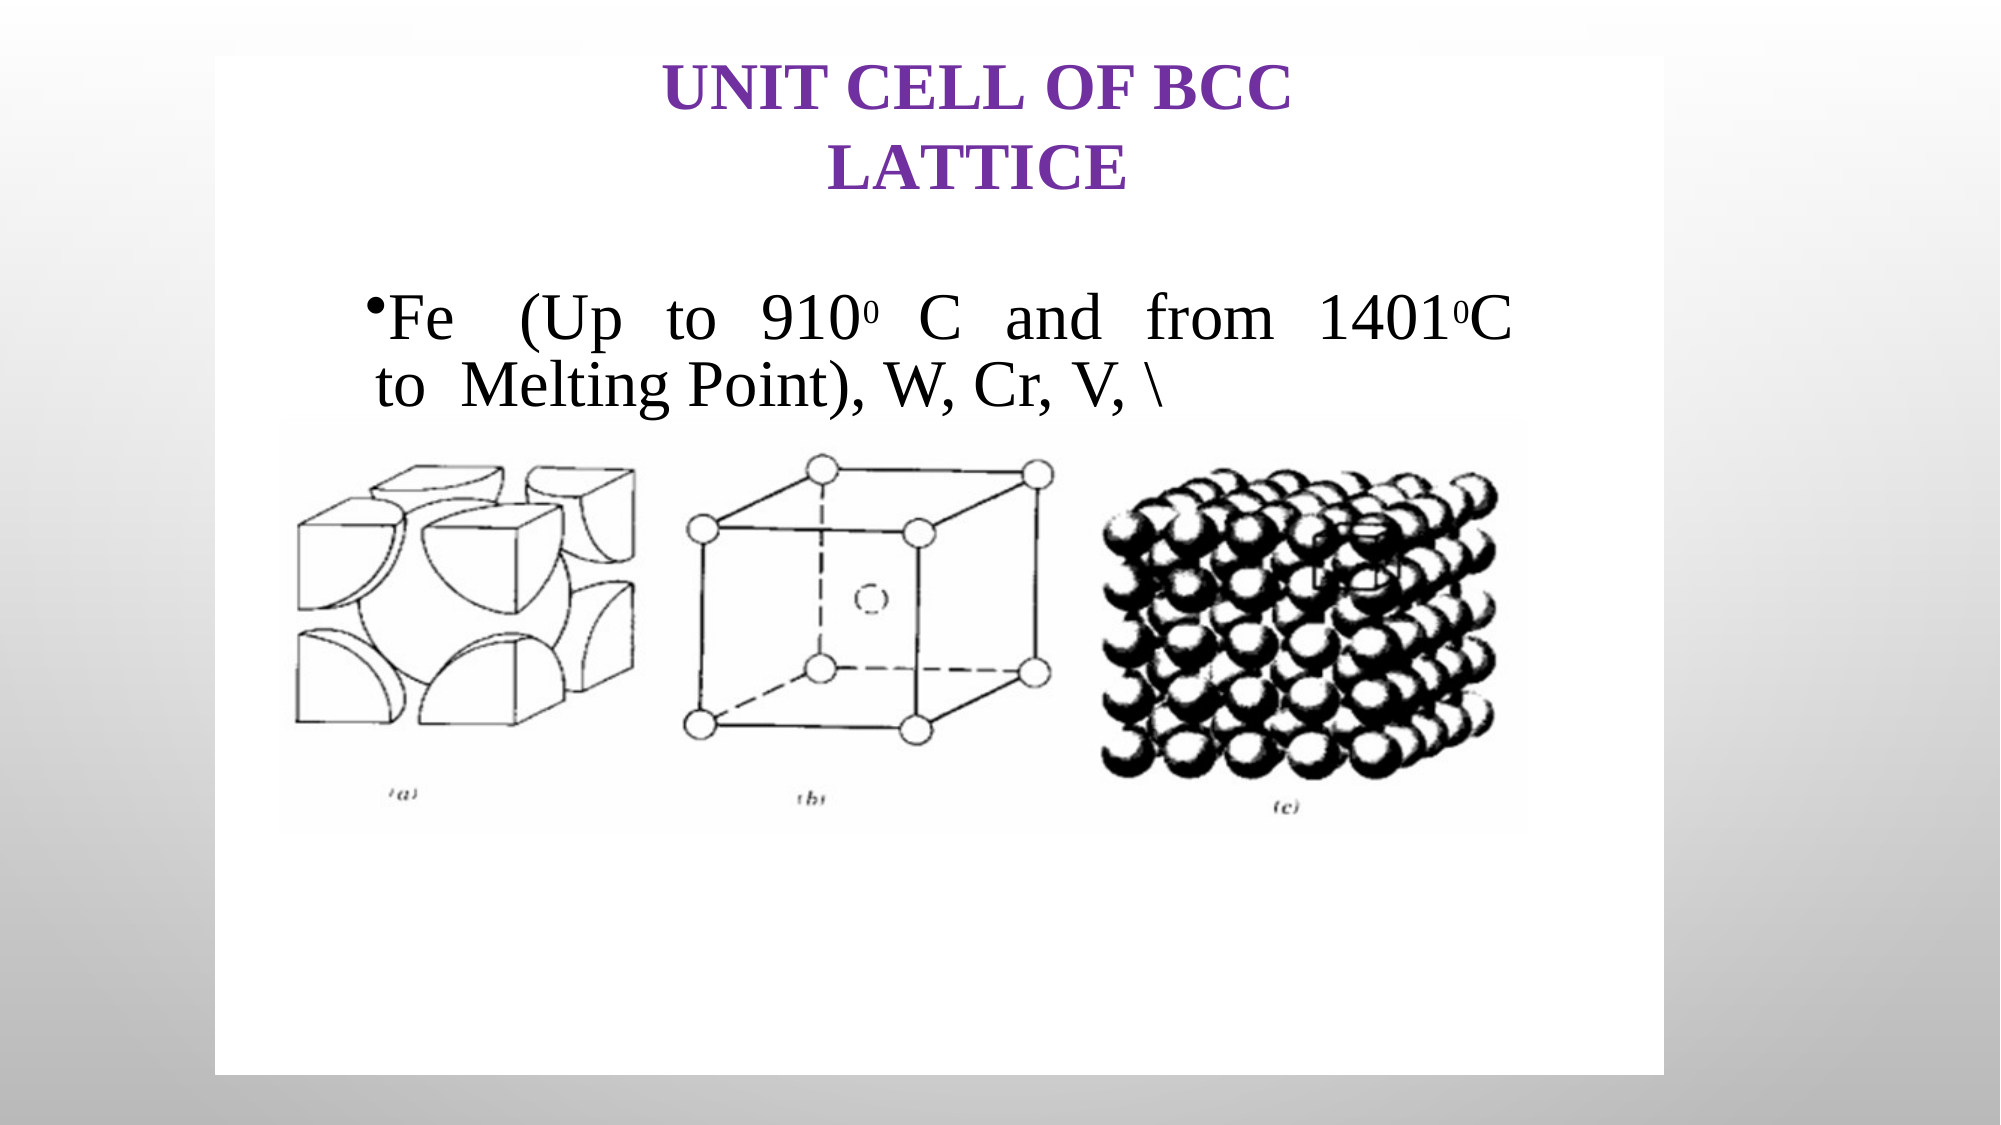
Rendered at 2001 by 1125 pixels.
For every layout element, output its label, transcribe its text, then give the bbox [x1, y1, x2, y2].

text_box Fe (Up to 9100 C and from 14010C to Melting Point), W, Cr, V, \ [365, 270, 1611, 420]
text_box [215, 56, 1664, 1075]
title Unit Cell of BCC Lattice [514, 26, 1441, 217]
picture [0, 0, 2000, 1125]
